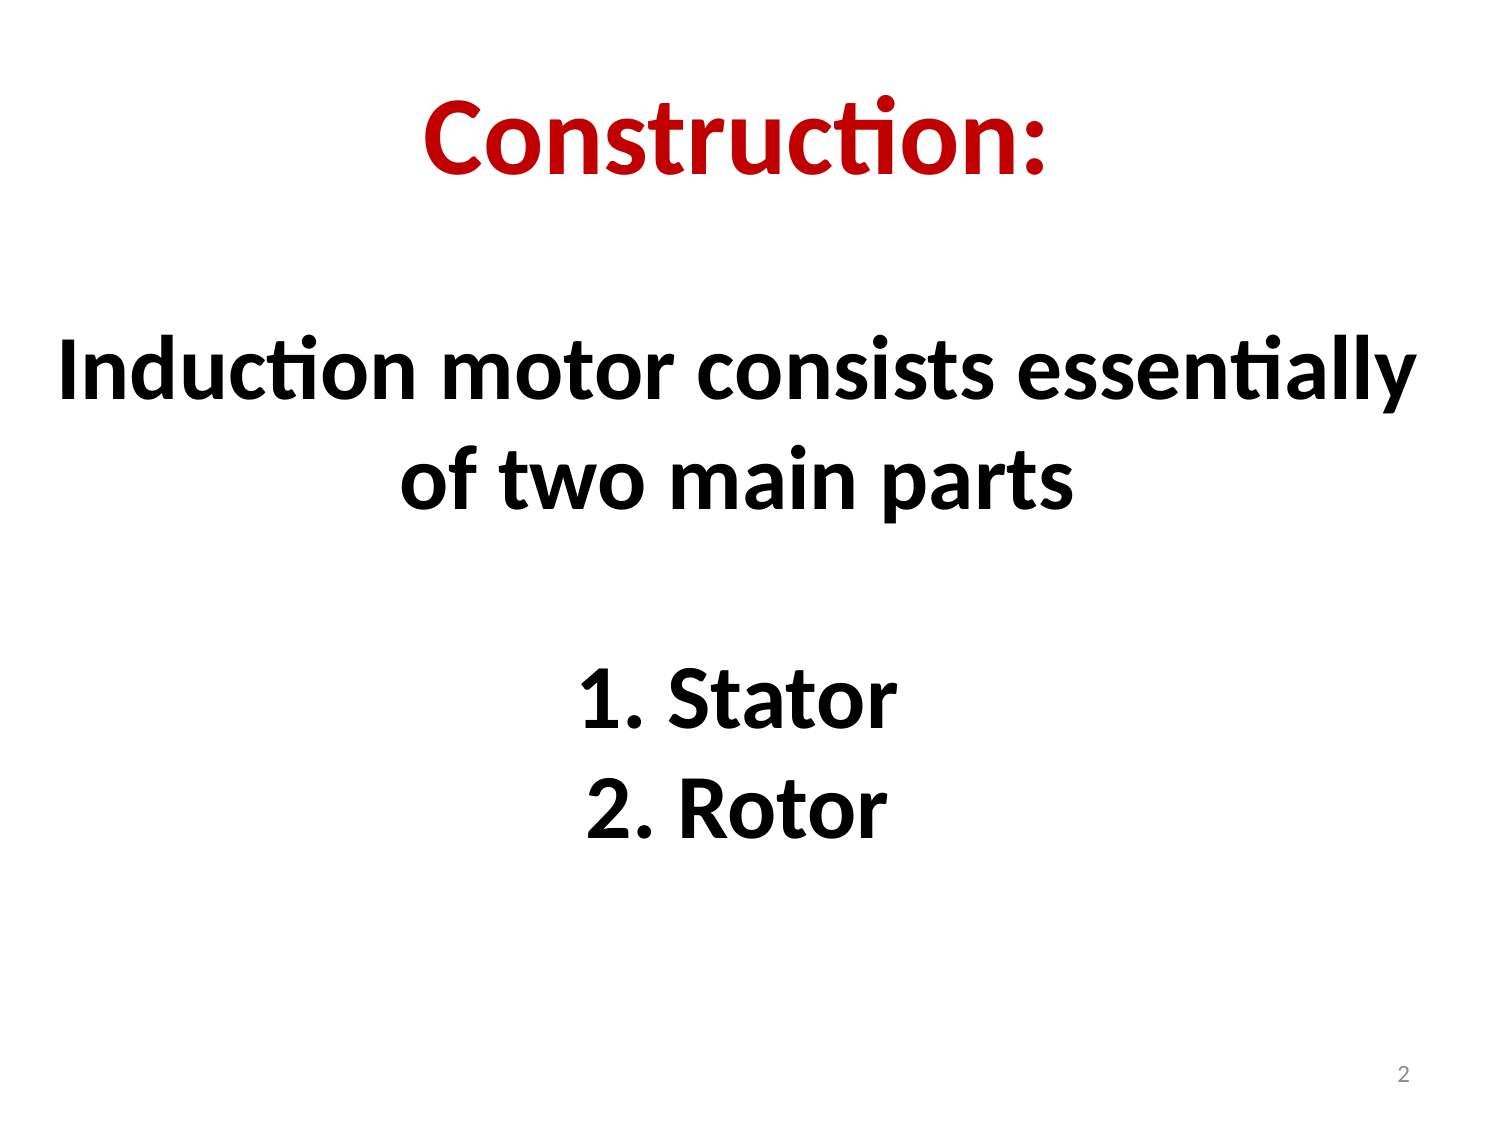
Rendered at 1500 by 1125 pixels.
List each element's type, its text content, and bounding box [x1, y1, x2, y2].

title [0, 24, 1475, 137]
slide_number 2 [1074, 1042, 1425, 1103]
text_box Construction: Induction motor consists essentially of two main parts 1. Stator 2. Rotor [0, 137, 1475, 513]
